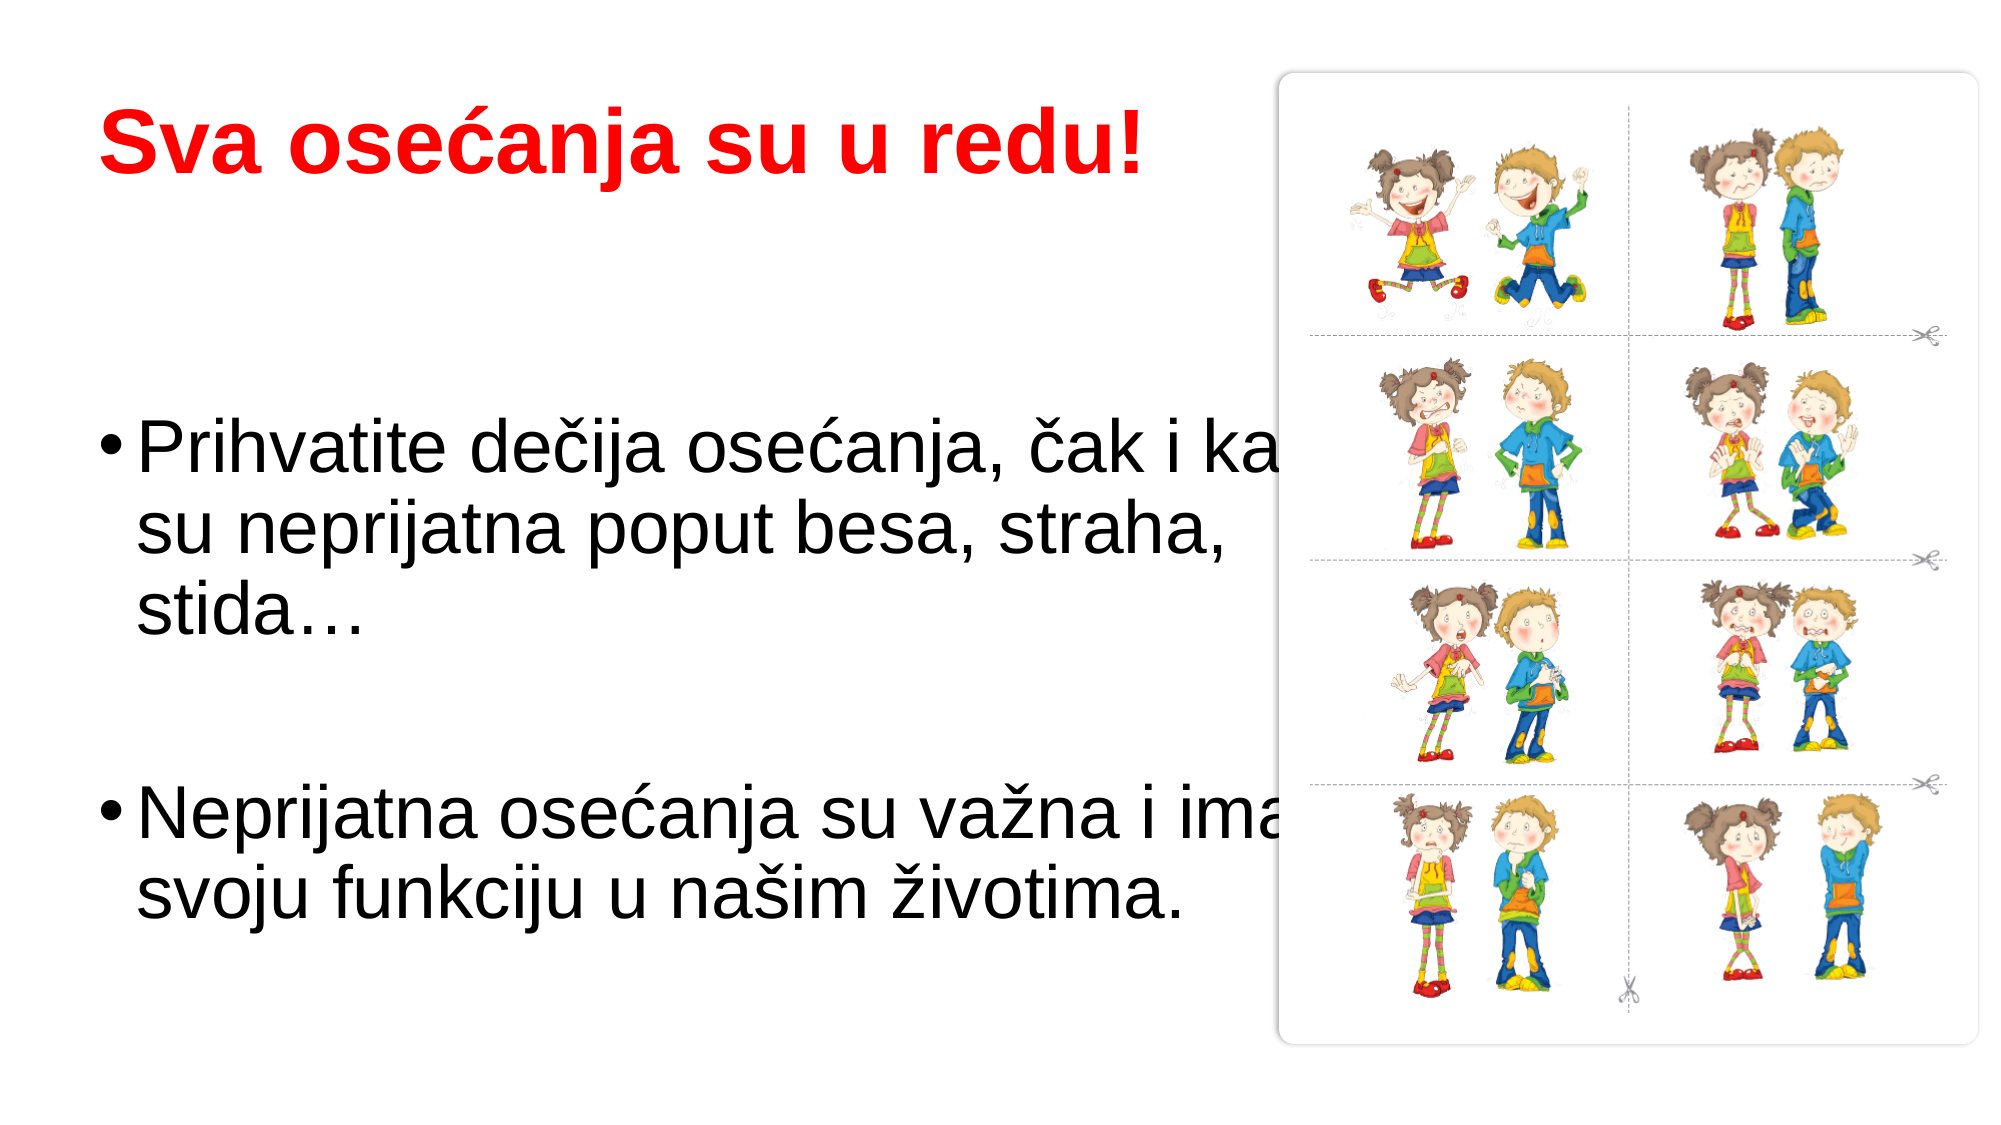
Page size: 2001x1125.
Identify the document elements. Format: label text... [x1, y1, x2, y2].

title Sva osećanja su u redu! [83, 35, 1809, 253]
picture [1309, 103, 1947, 1014]
list Prihvatite dečija osećanja, čak i kada su neprijatna poput besa, straha, stida… Neprijatna osećanja su važna i imaju svoju funkciju u našim životima. [83, 299, 1273, 1014]
